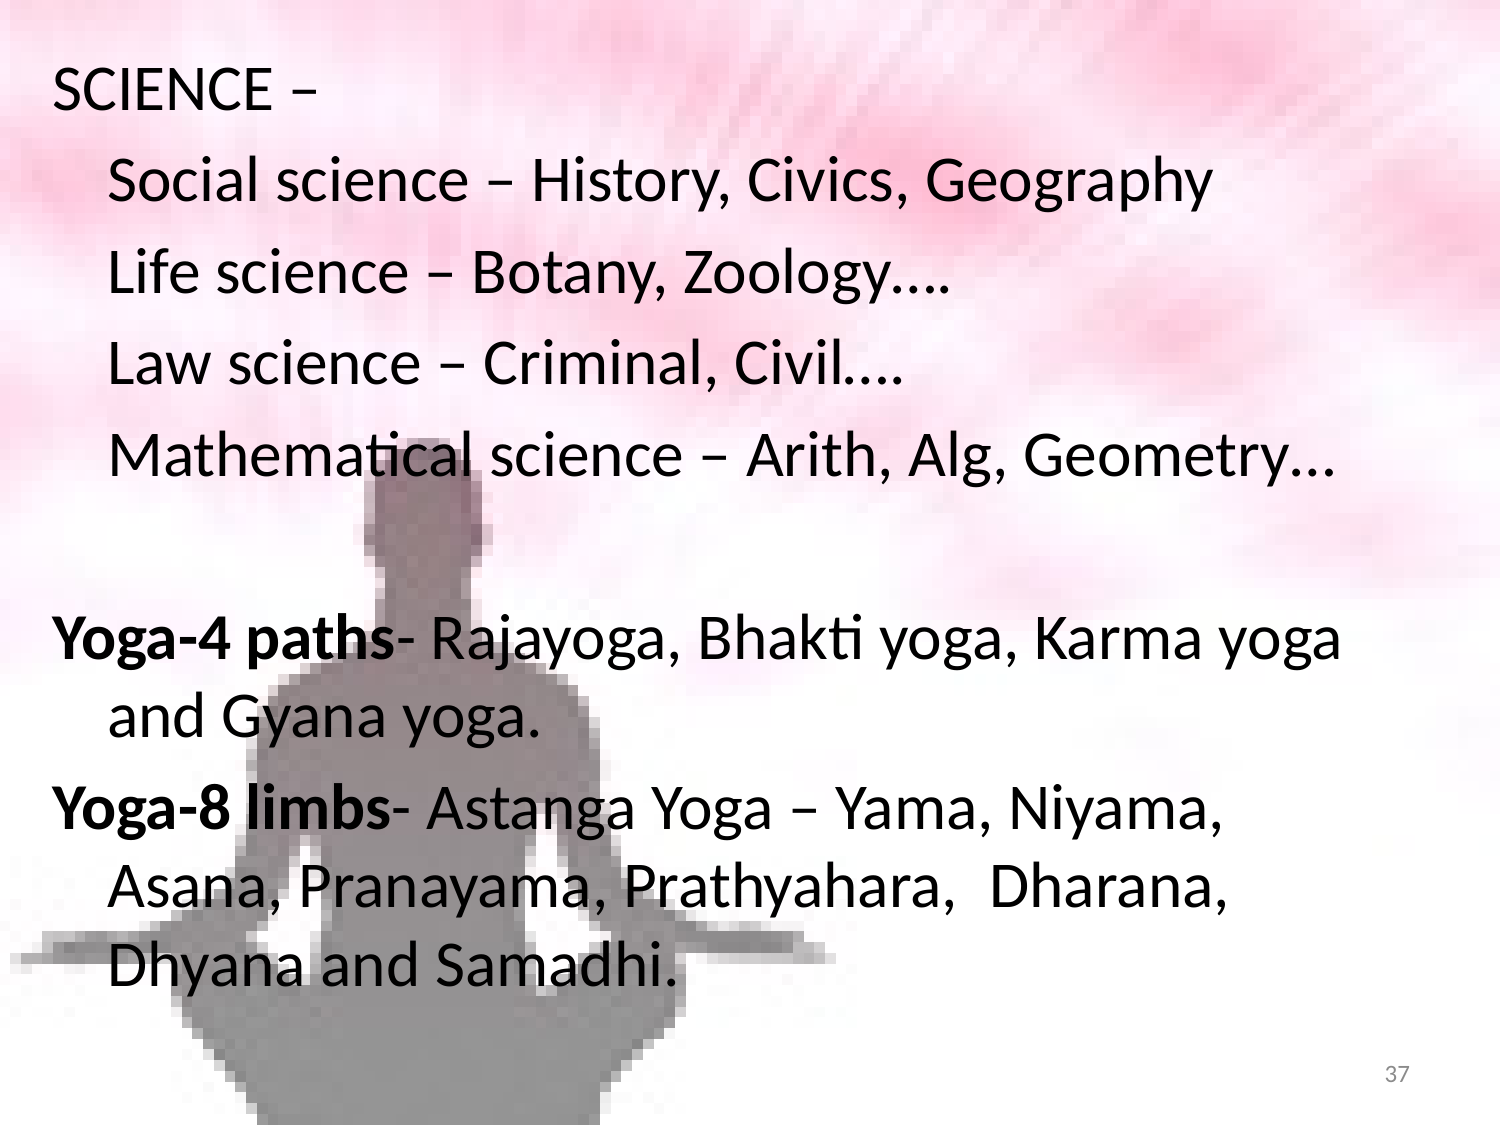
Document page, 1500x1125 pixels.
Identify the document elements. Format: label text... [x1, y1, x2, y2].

picture [0, 0, 1500, 1125]
list SCIENCE – Social science – History, Civics, Geography Life science – Botany, Zoology…. Law science – Criminal, Civil…. Mathematical science – Arith, Alg, Geometry… Yoga-4 paths- Rajayoga, Bhakti yoga, Karma yoga and Gyana yoga. Yoga-8 limbs- Astanga Yoga – Yama, Niyama, Asana, Pranayama, Prathyahara, Dharana, Dhyana and Samadhi. [37, 37, 1450, 1025]
slide_number 37 [1074, 1042, 1425, 1103]
